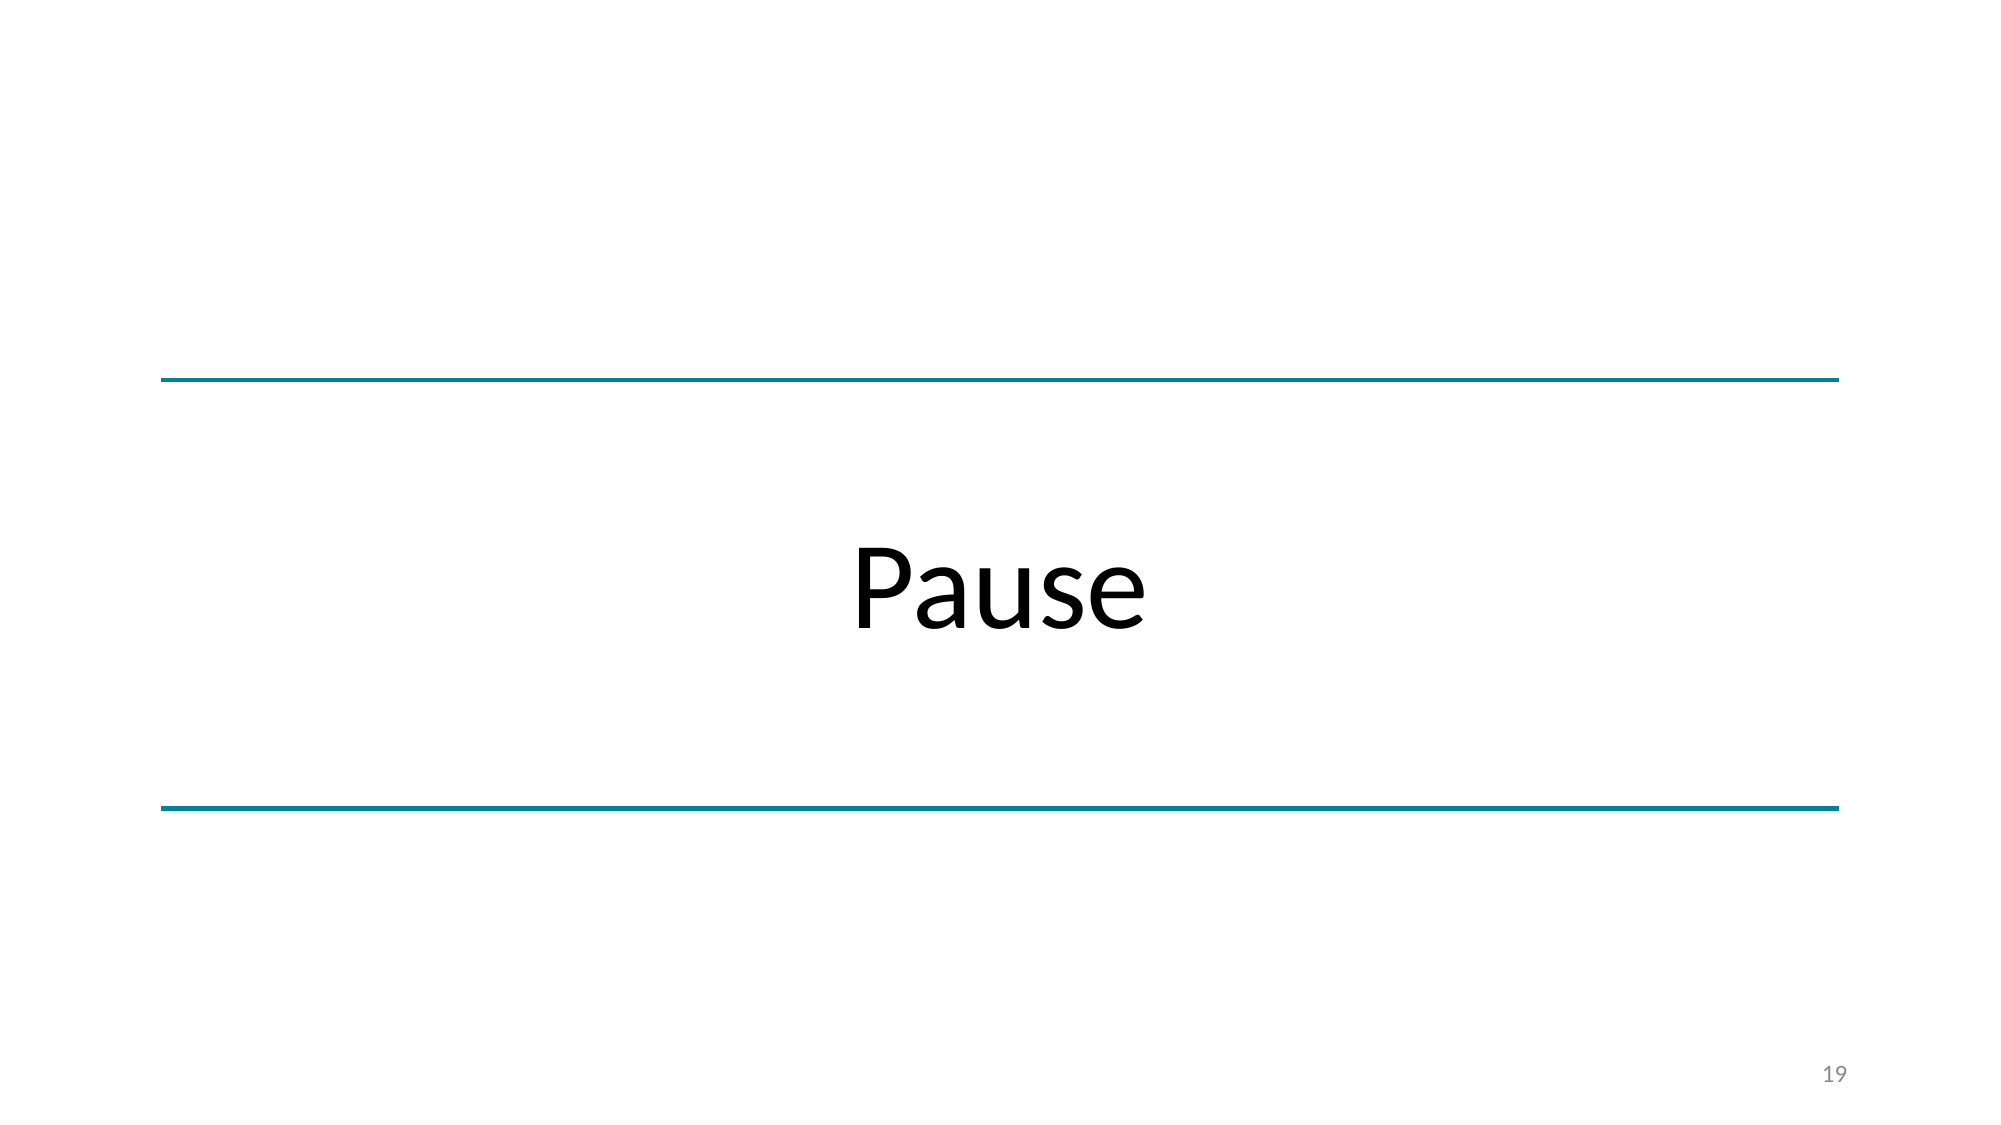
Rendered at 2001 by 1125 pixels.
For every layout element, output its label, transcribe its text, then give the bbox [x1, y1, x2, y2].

title Pause [93, 271, 1907, 663]
slide_number 19 [1412, 1042, 1863, 1103]
